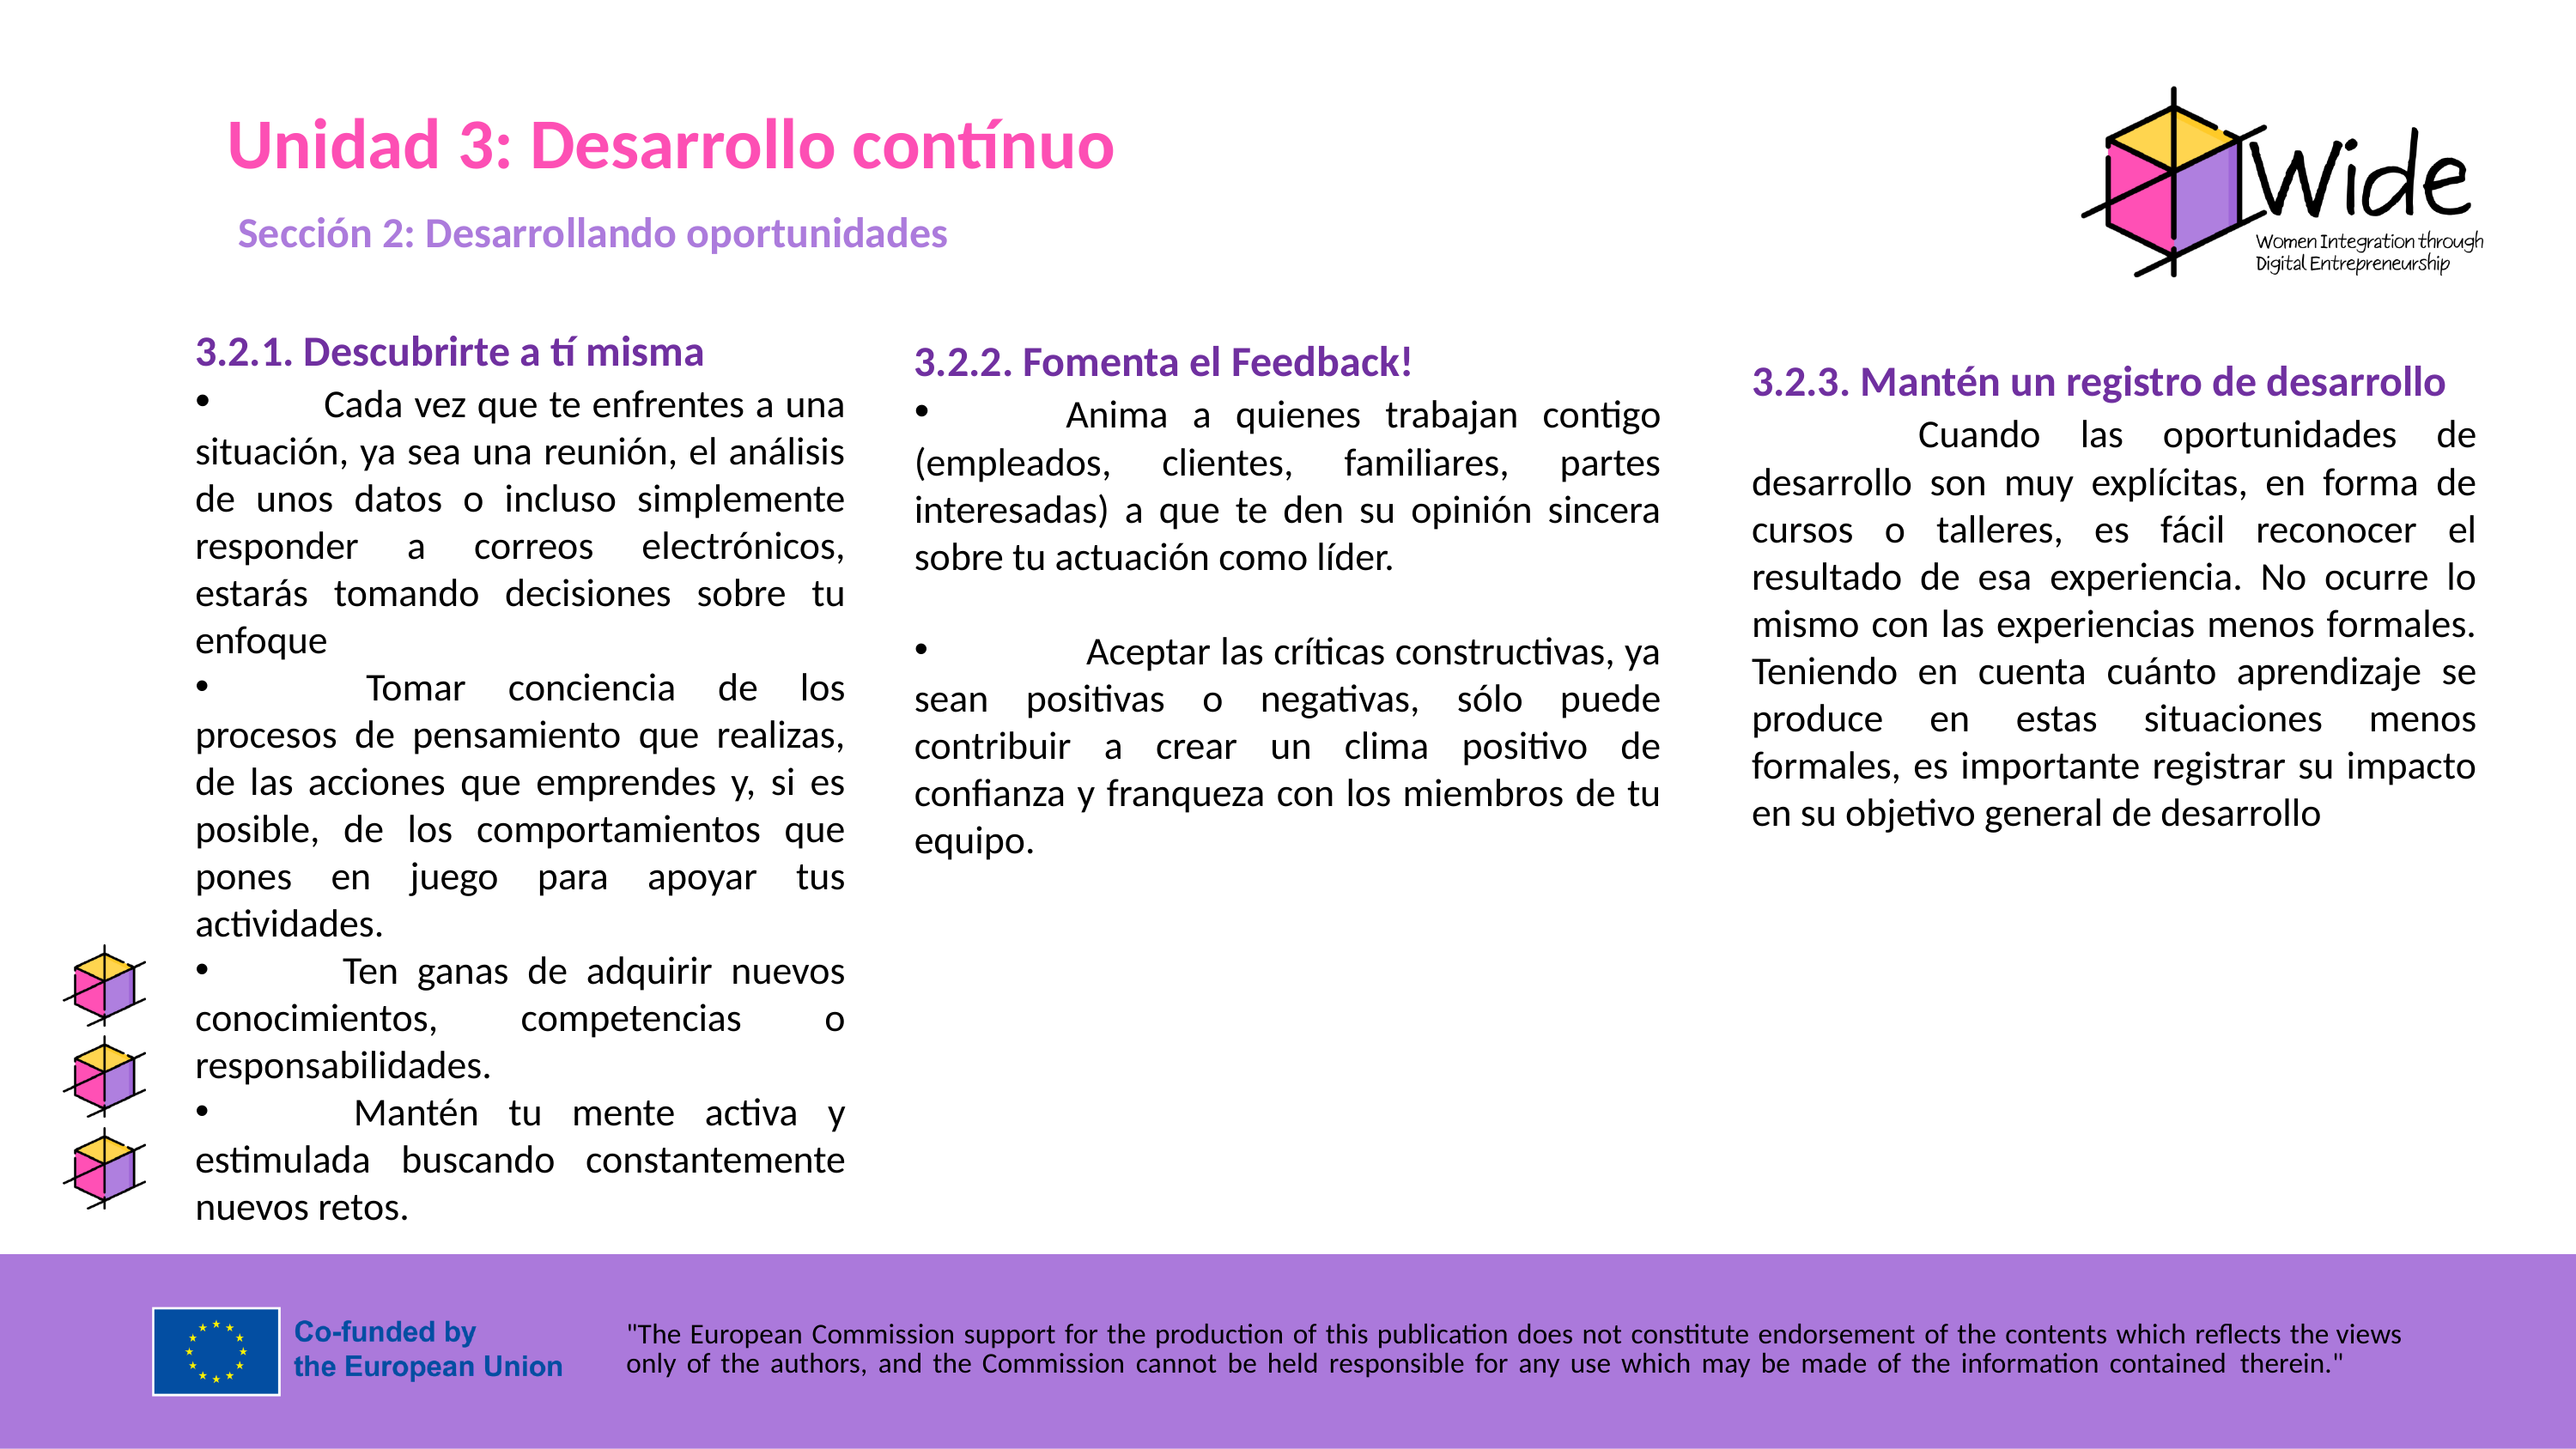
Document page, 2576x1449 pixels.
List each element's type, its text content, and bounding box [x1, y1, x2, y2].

text_box Unidad 3: Desarrollo contínuo [214, 91, 1996, 190]
text_box 3.2.3. Mantén un registro de desarrollo Cuando las oportunidades de desarrollo son muy explícitas, en forma de cursos o talleres, es fácil reconocer el resultado de esa experiencia. No ocurre lo mismo con las experiencias menos formales. Teniendo en cuenta cuánto aprendizaje se produce en estas situaciones menos formales, es importante registrar su impacto en su objetivo general de desarrollo [1739, 347, 2490, 841]
picture [63, 1035, 146, 1118]
picture [149, 1304, 593, 1399]
picture [63, 944, 146, 1027]
text_box 3.2.1. Descubrirte a tí misma Cada vez que te enfrentes a una situación, ya sea una reunión, el análisis de unos datos o incluso simplemente responder a correos electrónicos, estarás tomando decisiones sobre tu enfoque Tomar conciencia de los procesos de pensamiento que realizas, de las acciones que emprendes y, si es posible, de los comportamientos que pones en juego para apoyar tus actividades. Ten ganas de adquirir nuevos conocimientos, competencias o responsabilidades. Mantén tu mente activa y estimulada buscando constantemente nuevos retos. [182, 316, 859, 1235]
picture [2017, 27, 2552, 336]
picture [63, 1127, 146, 1210]
text_box 3.2.2. Fomenta el Feedback! Anima a quienes trabajan contigo (empleados, clientes, familiares, partes interesadas) a que te den su opinión sincera sobre tu actuación como líder. Aceptar las críticas constructivas, ya sean positivas o negativas, sólo puede contribuir a crear un clima positivo de confianza y franqueza con los miembros de tu equipo. [901, 327, 1674, 868]
text_box Sección 2: Desarrollando oportunidades [225, 198, 1091, 263]
